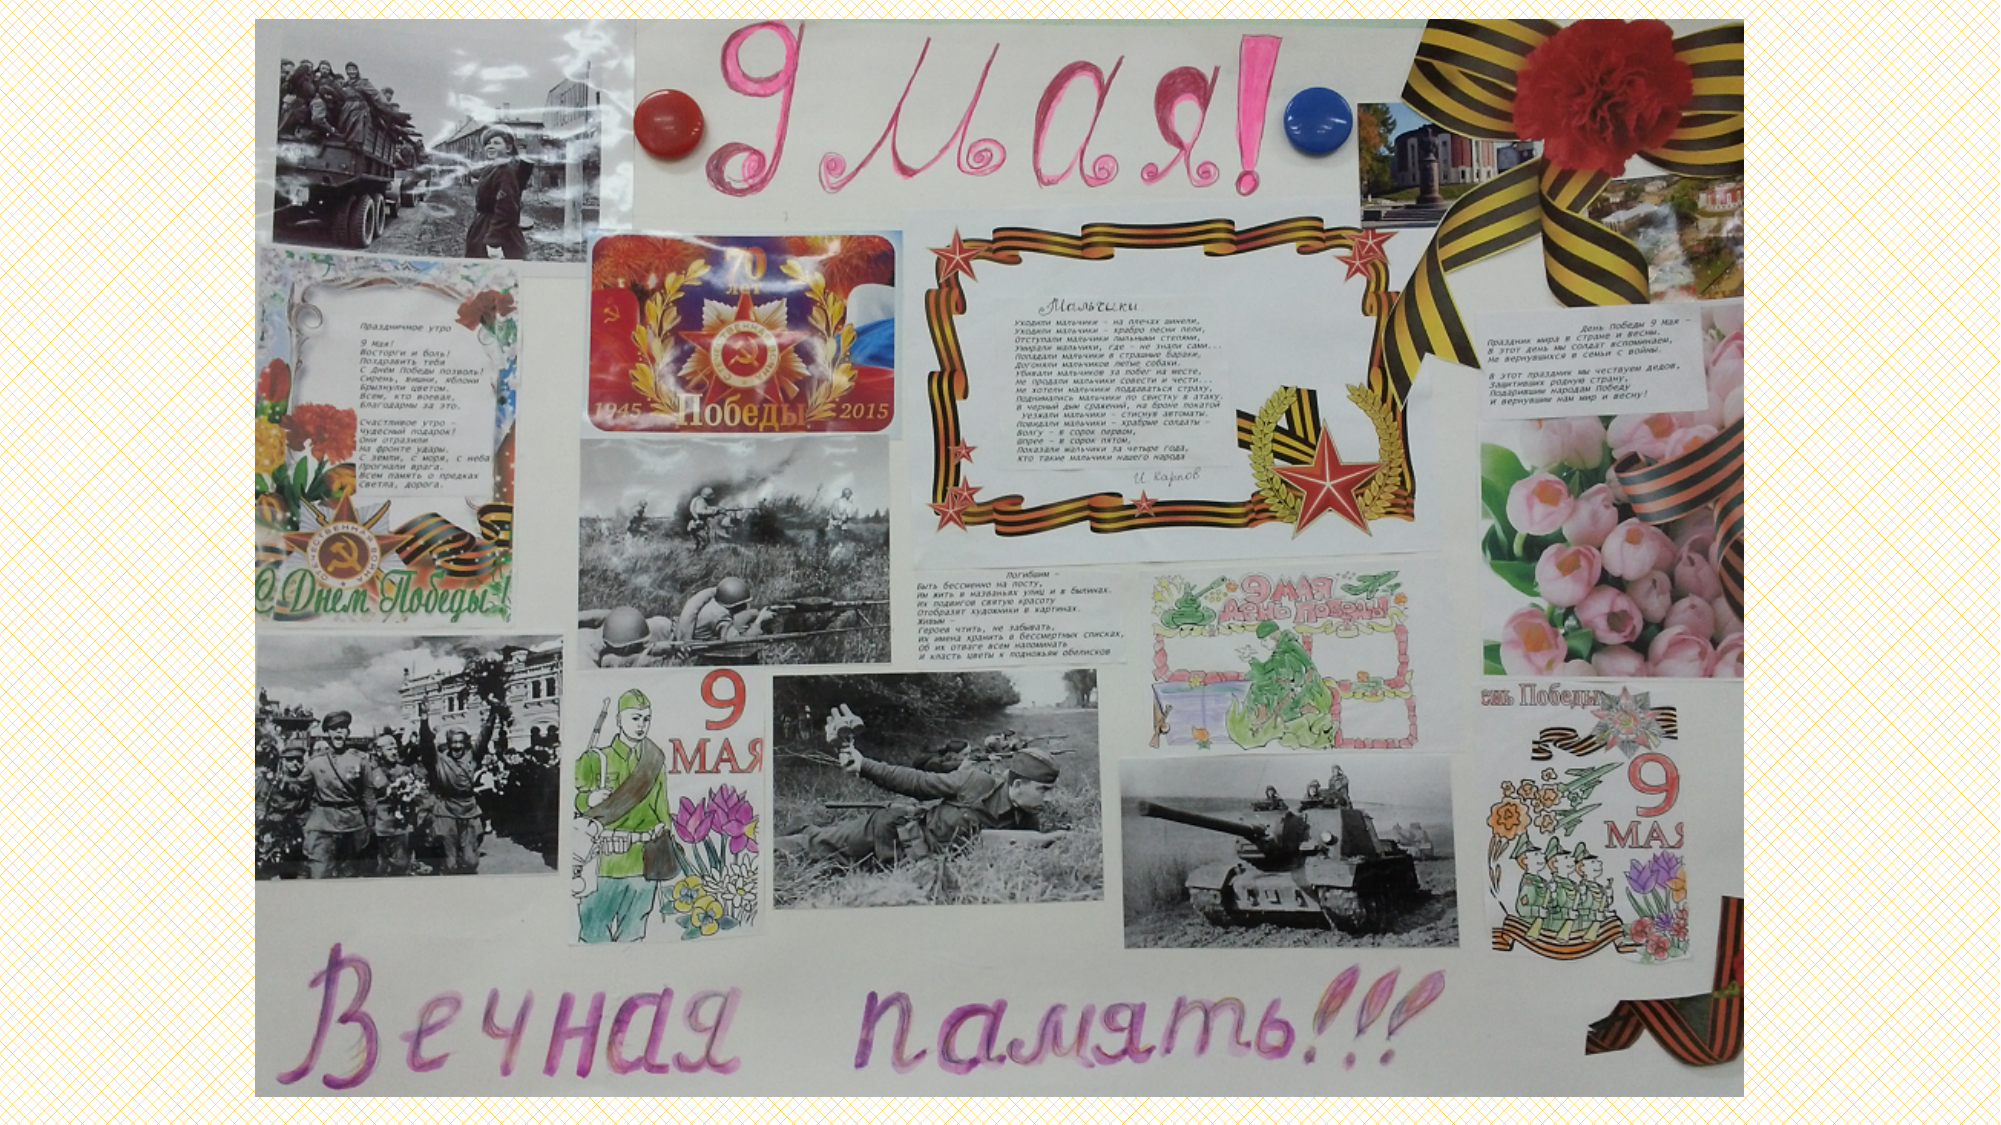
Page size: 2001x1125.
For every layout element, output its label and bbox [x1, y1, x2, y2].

list [255, 19, 1744, 1097]
